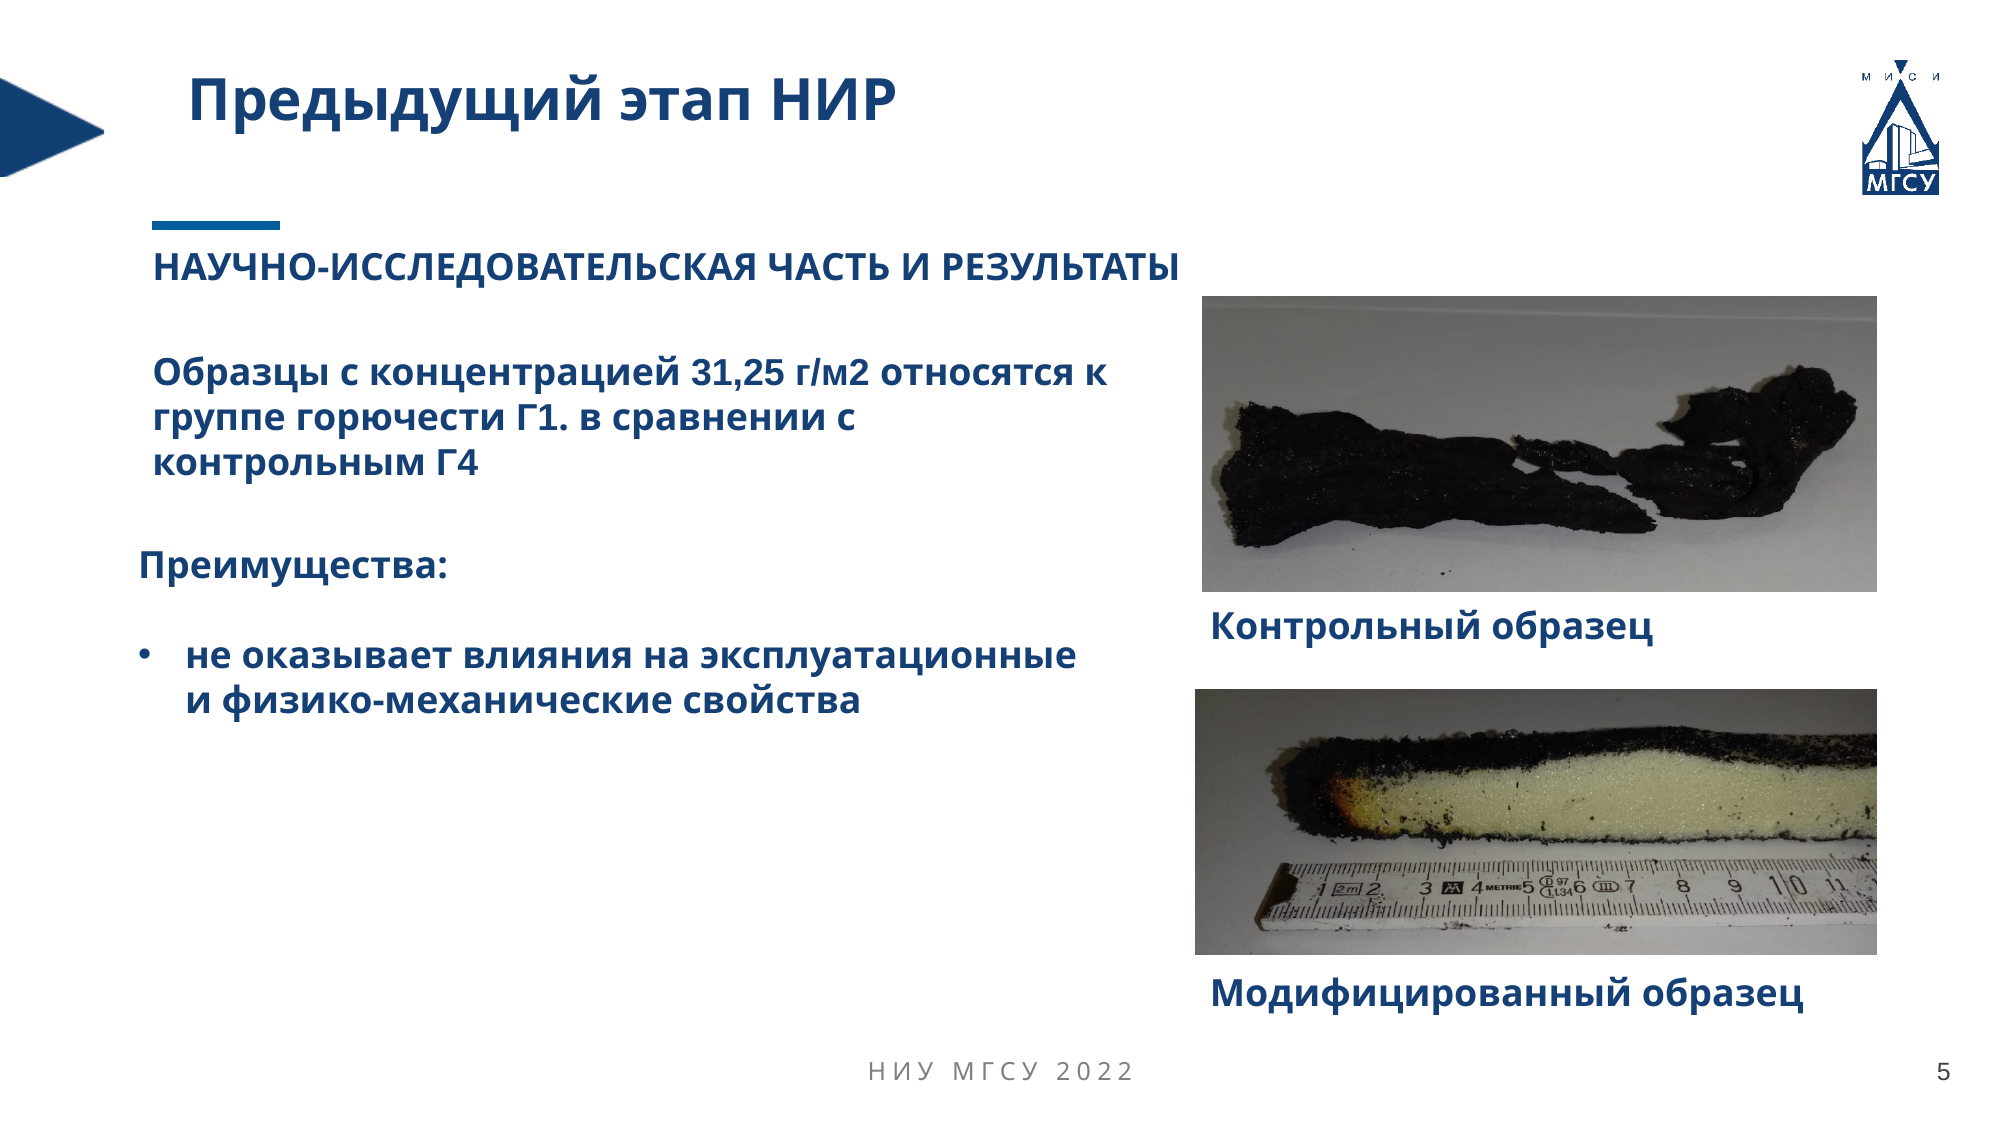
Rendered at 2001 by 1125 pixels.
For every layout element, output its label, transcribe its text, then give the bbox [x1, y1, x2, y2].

text_box НАУЧНО-ИССЛЕДОВАТЕЛЬСКАЯ ЧАСТЬ И РЕЗУЛЬТАТЫ [137, 235, 1797, 296]
picture [1862, 60, 1944, 195]
text_box Контрольный образец [1195, 594, 2000, 655]
text_box Модифицированный образец [1195, 961, 2000, 1022]
text_box Предыдущий этап НИР [172, 54, 914, 140]
picture [1201, 296, 1877, 592]
text_box Преимущества: не оказывает влияния на эксплуатационные и физико-механические свойства [123, 533, 1124, 729]
text_box Образцы с концентрацией 31,25 г/м2 относятся к группе горючести Г1. в сравнении с контрольным Г4 [137, 340, 1138, 491]
picture [1195, 689, 1877, 955]
